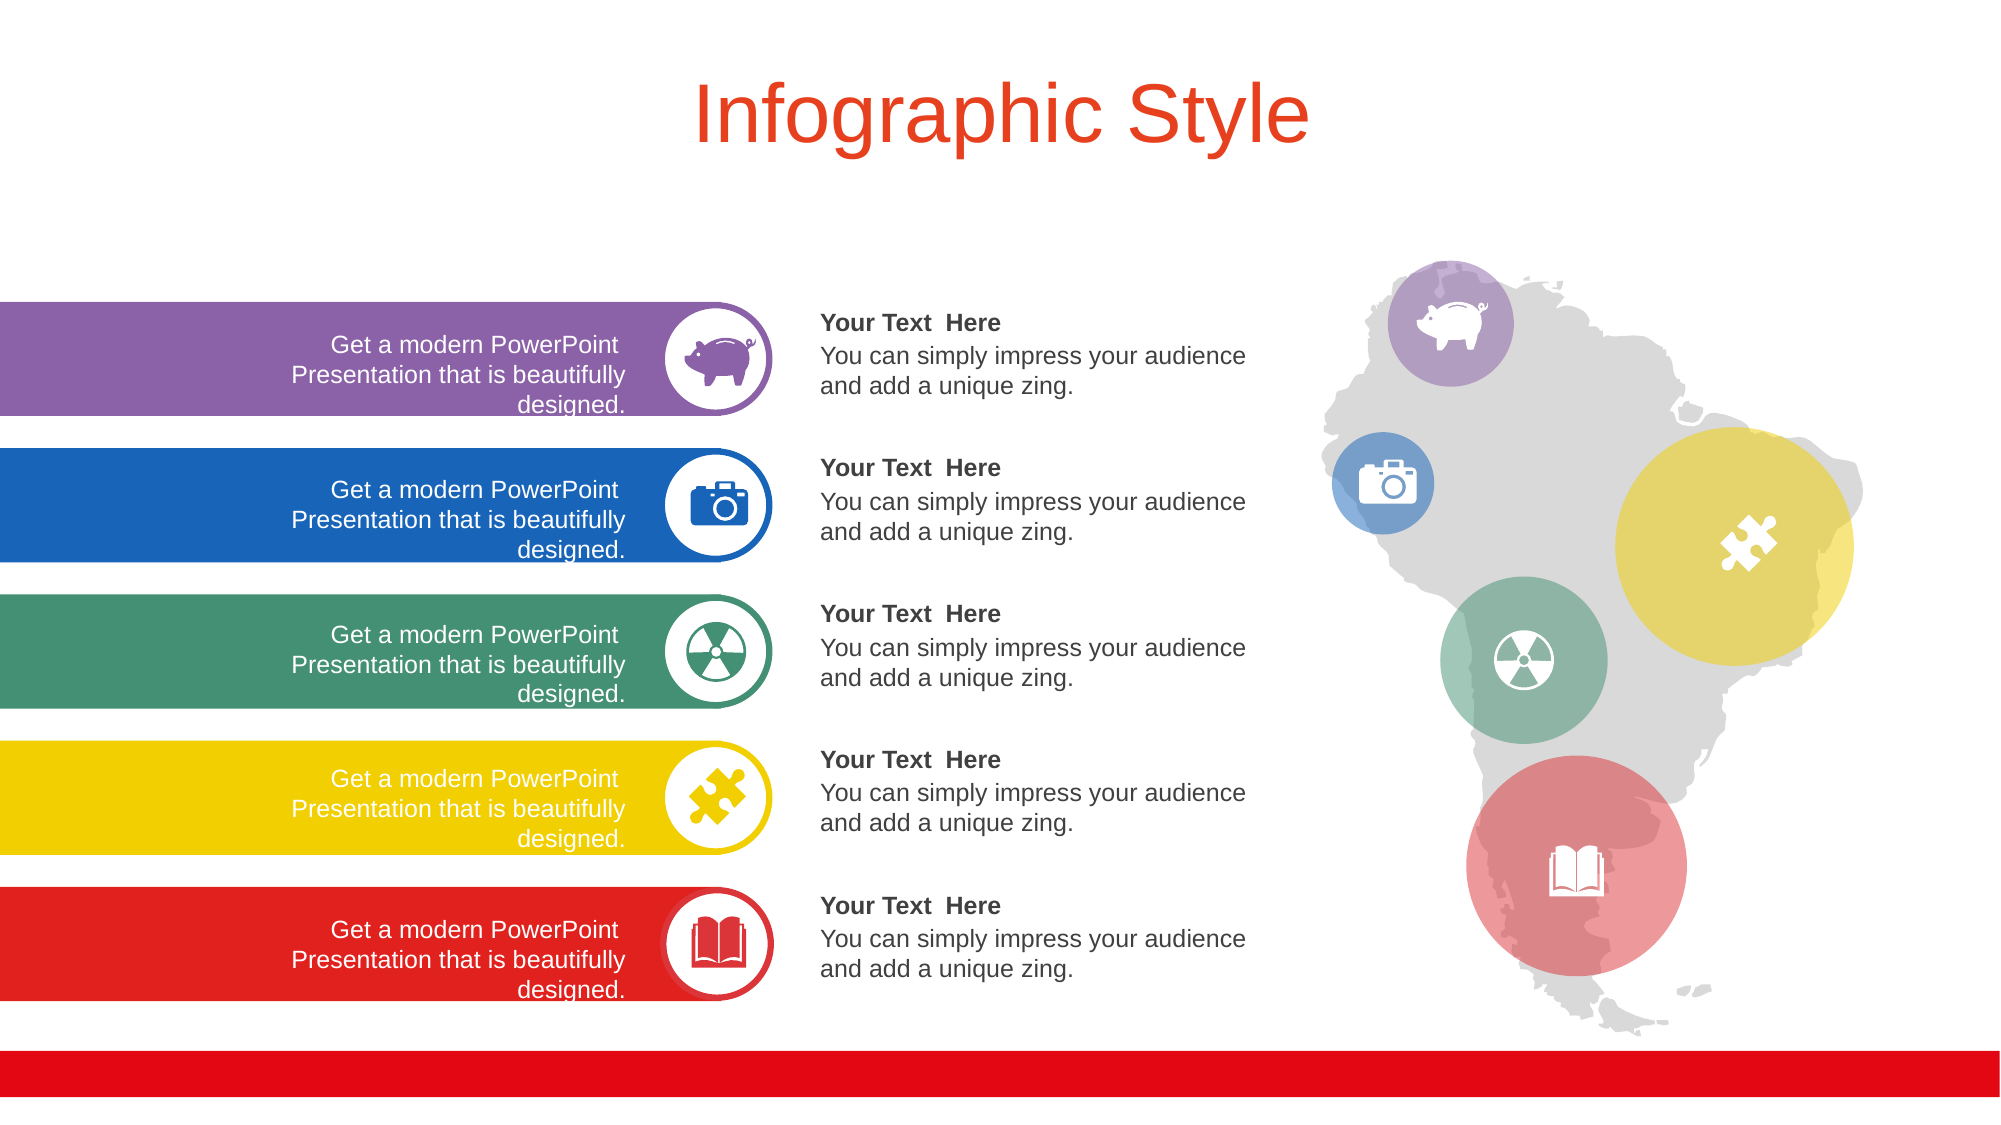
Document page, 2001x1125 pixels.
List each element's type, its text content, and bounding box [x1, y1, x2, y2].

text_box [1358, 458, 1418, 505]
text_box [805, 590, 1267, 700]
text_box [1614, 426, 1855, 667]
text_box [660, 450, 771, 560]
text_box [1386, 259, 1515, 388]
text_box [1518, 962, 1605, 1021]
text_box [660, 742, 771, 853]
text_box Get a modern PowerPoint Presentation that is beautifully designed. [168, 755, 642, 861]
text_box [805, 298, 1267, 408]
text_box [1598, 997, 1655, 1037]
text_box Get a modern PowerPoint Presentation that is beautifully designed. [168, 321, 642, 426]
text_box Get a modern PowerPoint Presentation that is beautifully designed. [168, 465, 642, 571]
text_box [0, 301, 722, 417]
text_box [685, 620, 748, 683]
text_box [1439, 575, 1609, 746]
text_box [1656, 1020, 1669, 1026]
text_box [1465, 754, 1689, 978]
text_box [1718, 513, 1779, 574]
text_box [0, 886, 722, 1002]
text_box [1321, 275, 1803, 808]
text_box [687, 766, 748, 827]
text_box [0, 593, 722, 710]
text_box [1787, 437, 1864, 518]
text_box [805, 736, 1267, 846]
text_box Get a modern PowerPoint Presentation that is beautifully designed. [168, 906, 642, 1011]
text_box [1548, 844, 1605, 898]
text_box [0, 447, 722, 563]
text_box [662, 889, 772, 999]
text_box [805, 882, 1267, 992]
text_box [1691, 984, 1712, 998]
text_box [689, 480, 750, 527]
list Infographic Style [53, 55, 1952, 175]
text_box [0, 740, 722, 856]
text_box [1493, 629, 1556, 692]
text_box Get a modern PowerPoint Presentation that is beautifully designed. [168, 610, 642, 716]
text_box [1676, 985, 1691, 997]
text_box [805, 444, 1267, 554]
text_box [660, 596, 771, 707]
text_box [1330, 431, 1436, 536]
text_box [683, 336, 757, 388]
text_box [1415, 300, 1490, 352]
text_box [690, 915, 748, 969]
text_box [660, 304, 771, 414]
